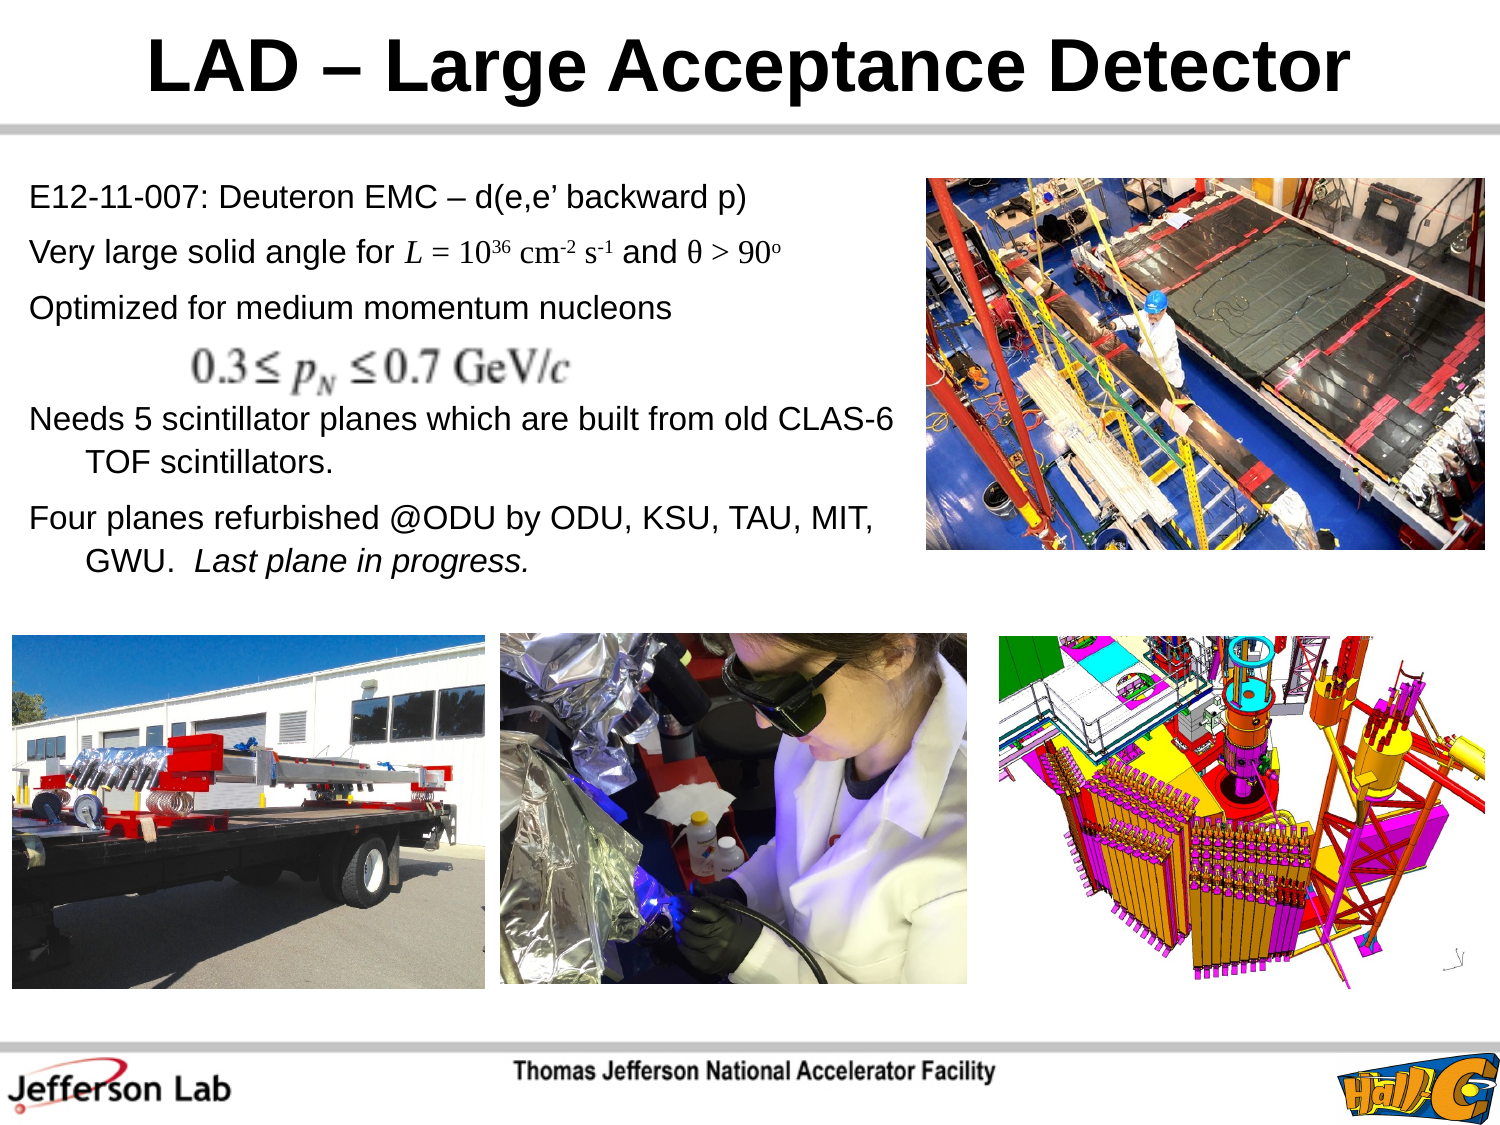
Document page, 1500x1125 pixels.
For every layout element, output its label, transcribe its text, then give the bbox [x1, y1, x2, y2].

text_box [187, 340, 576, 401]
list E12-11-007: Deuteron EMC – d(e,e’ backward p) Very large solid angle for L = 1036 cm-2 s-1 and θ > 90o Optimized for medium momentum nucleons Needs 5 scintillator planes which are built from old CLAS-6 TOF scintillators. Four planes refurbished @ODU by ODU, KSU, TAU, MIT, GWU. Last plane in progress. [28, 171, 913, 588]
picture [0, 0, 1500, 1125]
title LAD – Large Acceptance Detector [74, 0, 1426, 116]
